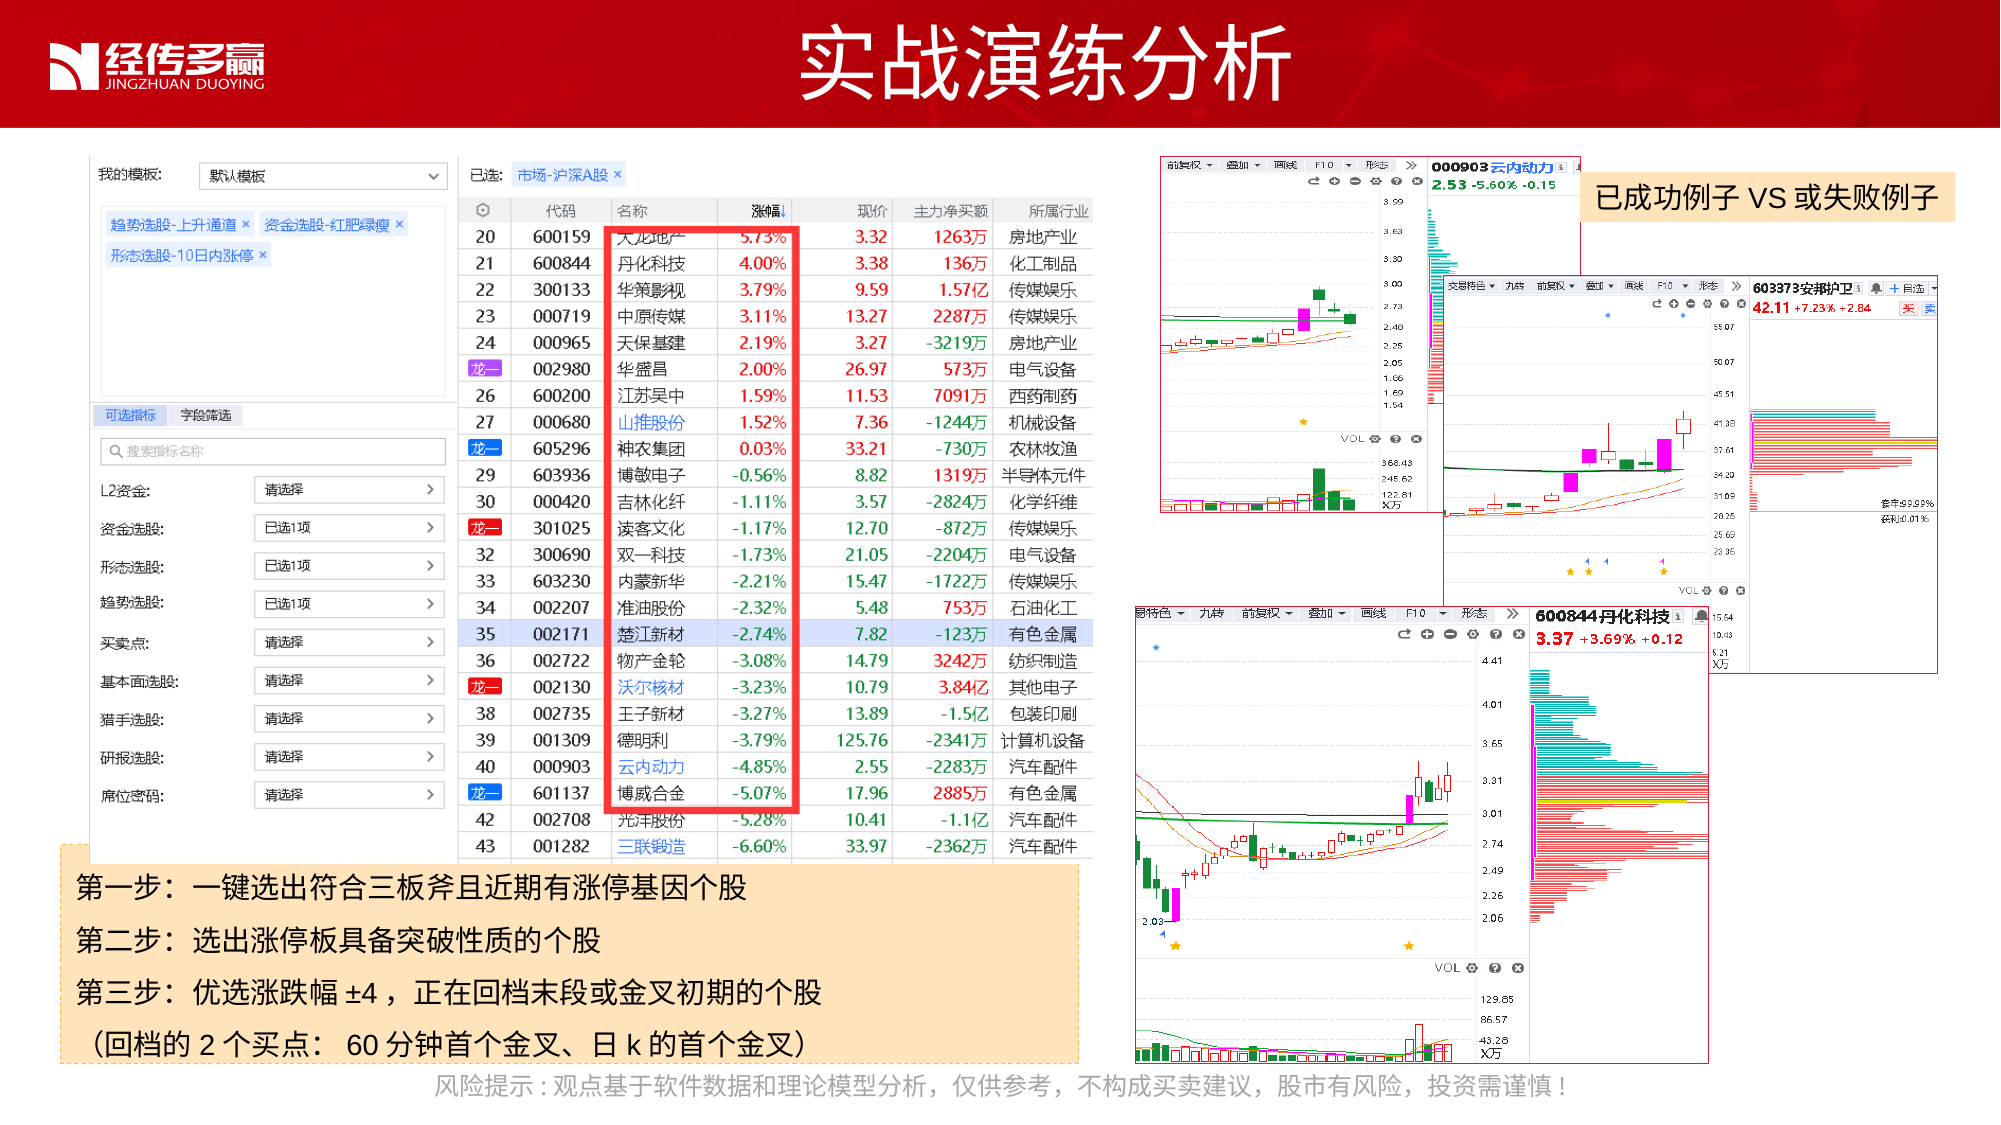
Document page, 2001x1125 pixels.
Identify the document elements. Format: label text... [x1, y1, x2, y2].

text_box 已成功例子VS或失败例子 [1581, 172, 1956, 222]
picture [89, 156, 1093, 864]
picture [0, 0, 2000, 127]
picture [1135, 156, 1938, 1064]
text_box 第一步：一键选出符合三板斧且近期有涨停基因个股 第二步：选出涨停板具备突破性质的个股 第三步：优选涨跌幅±4，正在回档末段或金叉初期的个股 （回档的2个买点：60分钟首个金叉、日k的首个金叉） [60, 844, 1079, 1064]
text_box 实战演练分析 [602, 4, 1489, 143]
text_box 风险提示:观点基于软件数据和理论模型分析，仅供参考，不构成买卖建议，股市有风险，投资需谨慎! [0, 1063, 2000, 1109]
